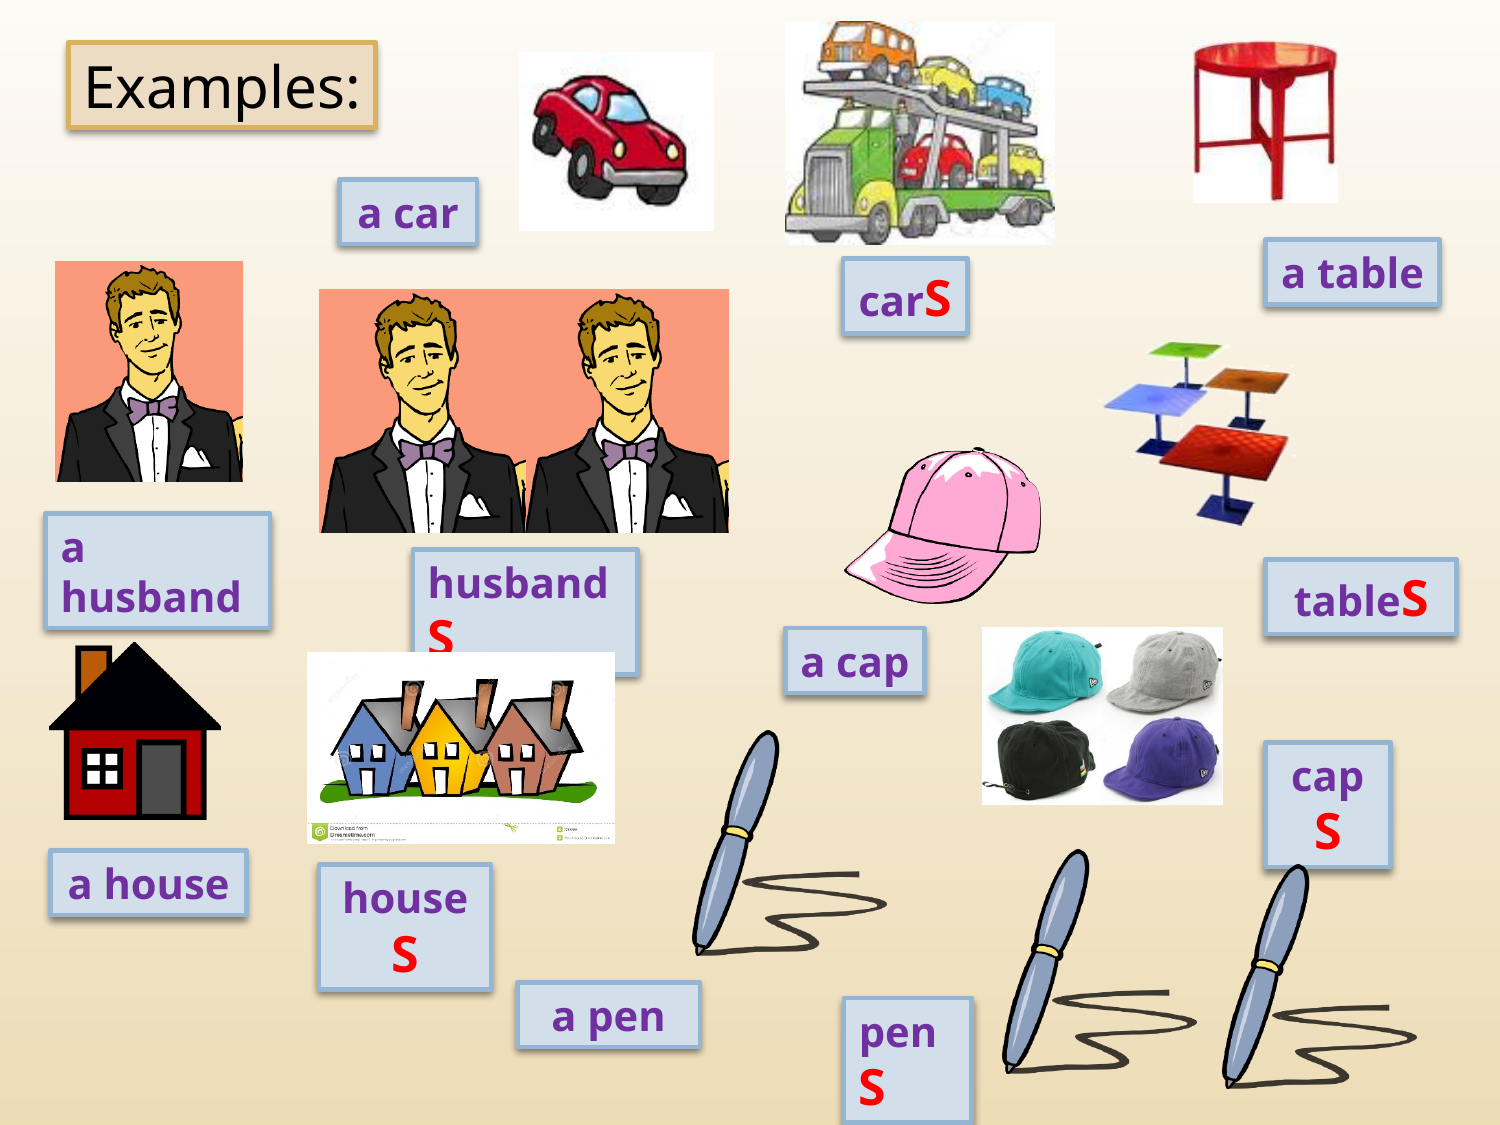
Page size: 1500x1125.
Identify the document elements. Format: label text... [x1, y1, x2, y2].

picture [692, 730, 887, 956]
text_box Examples: [68, 42, 377, 128]
picture [1002, 849, 1197, 1074]
text_box carS [842, 258, 968, 334]
text_box houseS [318, 864, 492, 990]
picture [306, 651, 615, 844]
text_box a house [50, 849, 247, 916]
picture [1192, 40, 1338, 204]
picture [843, 447, 1041, 604]
text_box capS [1265, 741, 1391, 863]
picture [982, 626, 1223, 805]
picture [1222, 864, 1417, 1090]
text_box tableS [1265, 558, 1458, 635]
picture [518, 52, 715, 231]
text_box penS [843, 997, 973, 1123]
text_box a table [1265, 239, 1441, 305]
picture [54, 260, 243, 483]
text_box a cap [785, 627, 925, 694]
text_box a car [339, 179, 478, 245]
picture [318, 289, 729, 534]
text_box a pen [517, 981, 701, 1048]
picture [785, 21, 1055, 245]
picture [1064, 341, 1328, 526]
text_box a husband [45, 512, 271, 629]
picture [49, 642, 222, 820]
text_box husbandS [412, 549, 638, 675]
